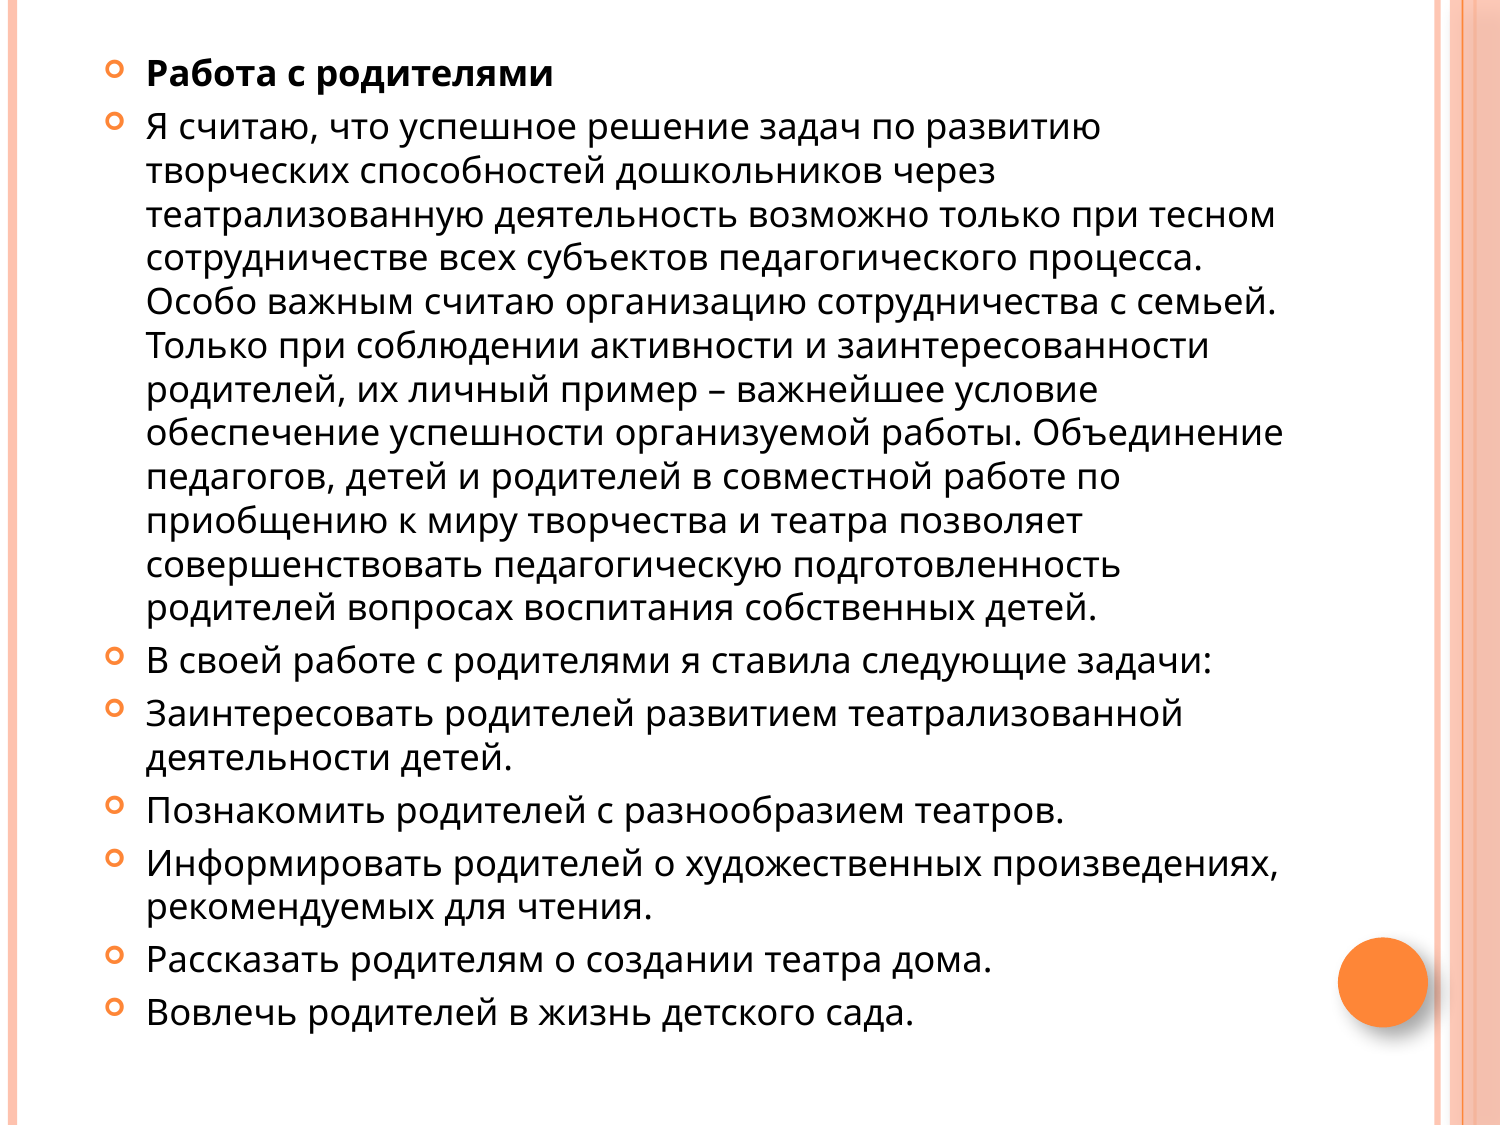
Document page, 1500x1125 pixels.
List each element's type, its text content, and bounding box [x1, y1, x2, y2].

list Работа с родителями Я считаю, что успешное решение задач по развитию творческих способностей дошкольников через театрализованную деятельность возможно только при тесном сотрудничестве всех субъектов педагогического процесса. Особо важным считаю организацию сотрудничества с семьей. Только при соблюдении активности и заинтересованности родителей, их личный пример – важнейшее условие обеспечение успешности организуемой работы. Объединение педагогов, детей и родителей в совместной работе по приобщению к миру творчества и театра позволяет совершенствовать педагогическую подготовленность родителей вопросах воспитания собственных детей. В своей работе с родителями я ставила следующие задачи: Заинтересовать родителей развитием театрализованной деятельности детей. Познакомить родителей с разнообразием театров. Информировать родителей о художественных произведениях, рекомендуемых для чтения. Рассказать родителям о создании театра дома. Вовлечь родителей в жизнь детского сада. [88, 42, 1302, 1055]
